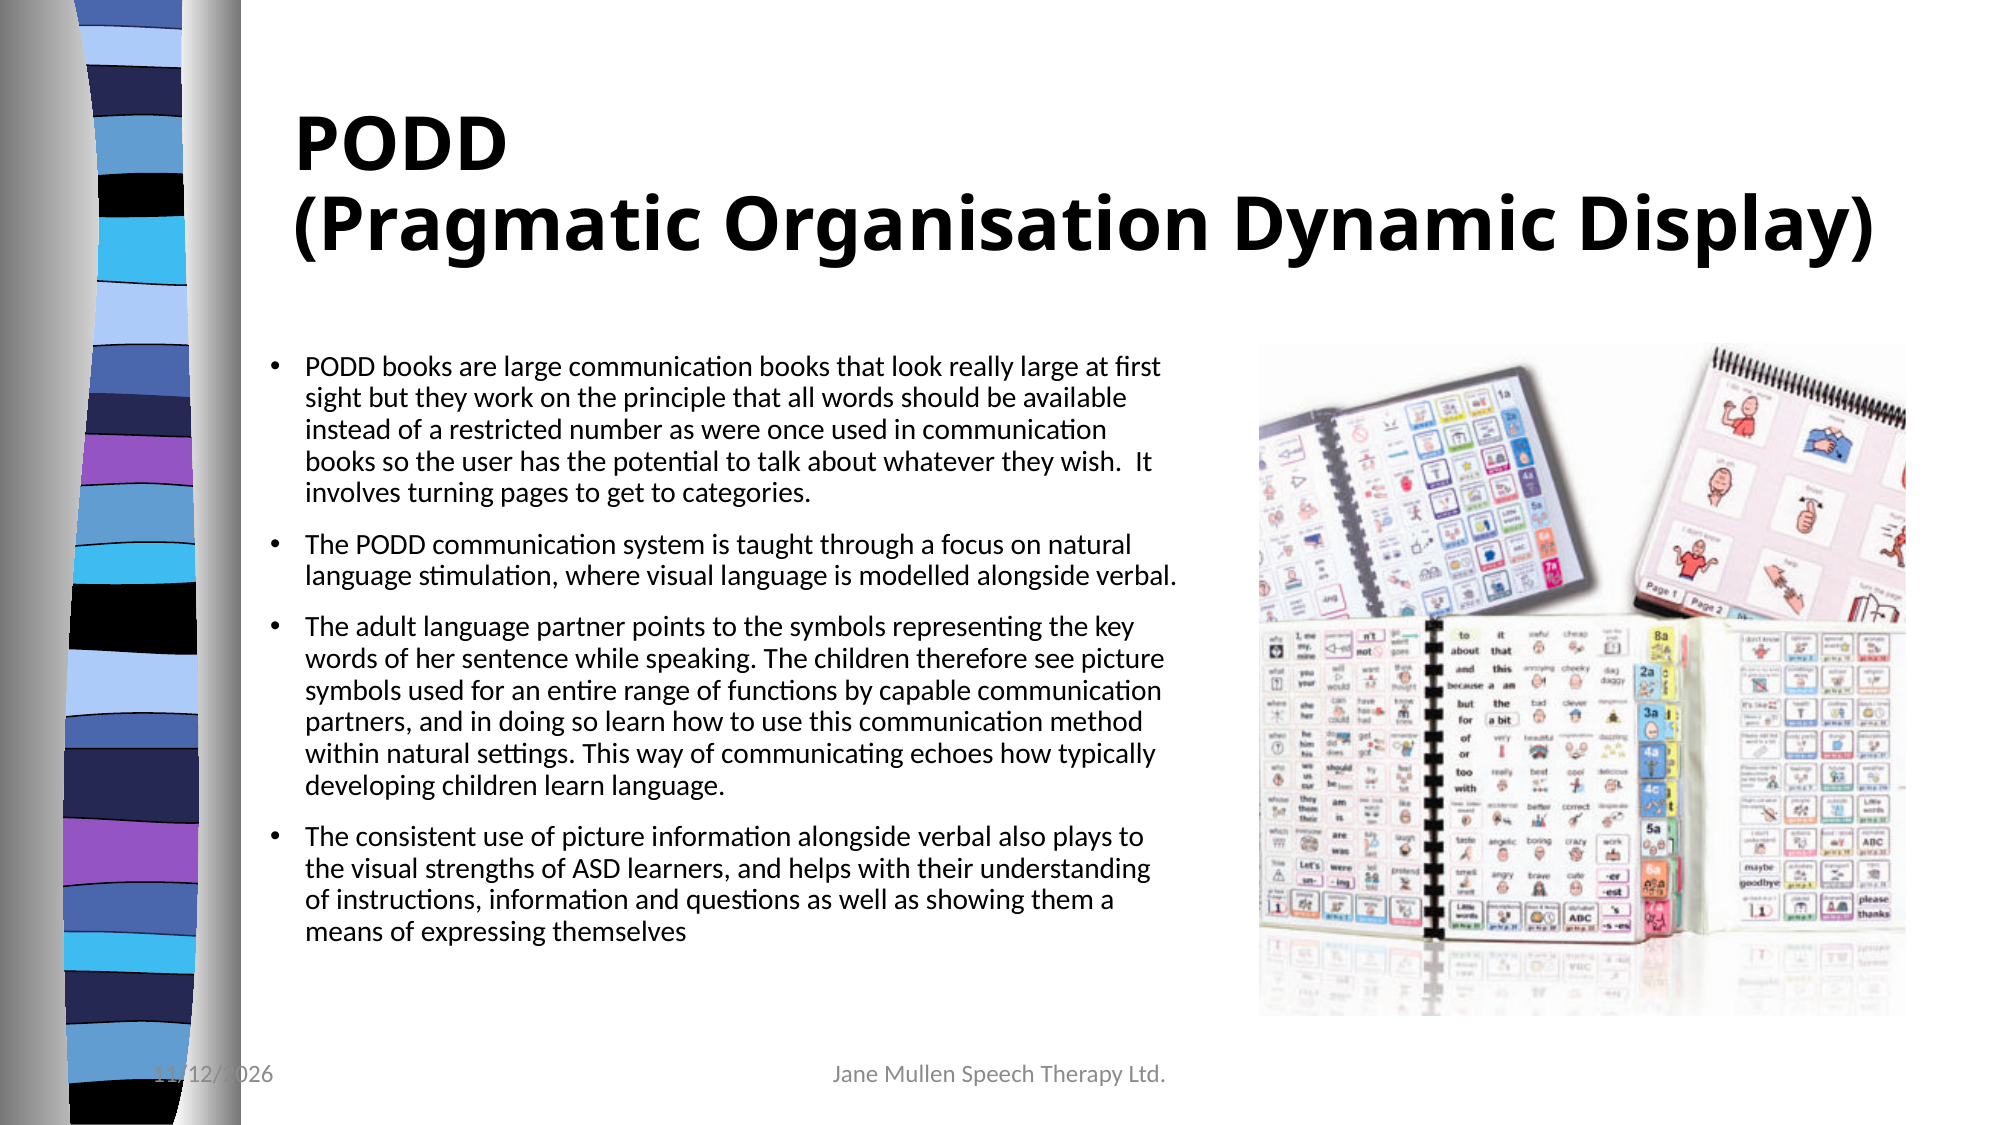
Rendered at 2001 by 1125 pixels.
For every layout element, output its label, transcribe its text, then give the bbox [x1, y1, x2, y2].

footer Jane Mullen Speech Therapy Ltd. [662, 1042, 1338, 1103]
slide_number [137, 1042, 588, 1103]
title PODD (Pragmatic Organisation Dynamic Display) [278, 75, 1902, 275]
picture [1259, 343, 1906, 1016]
list PODD books are large communication books that look really large at first sight but they work on the principle that all words should be available instead of a restricted number as were once used in communication books so the user has the potential to talk about whatever they wish. It involves turning pages to get to categories. The PODD communication system is taught through a focus on natural language stimulation, where visual language is modelled alongside verbal. The adult language partner points to the symbols representing the key words of her sentence while speaking. The children therefore see picture symbols used for an entire range of functions by capable communication partners, and in doing so learn how to use this communication method within natural settings. This way of communicating echoes how typically developing children learn language. The consistent use of picture information alongside verbal also plays to the visual strengths of ASD learners, and helps with their understanding of instructions, information and questions as well as showing them a means of expressing themselves [255, 343, 1196, 1016]
